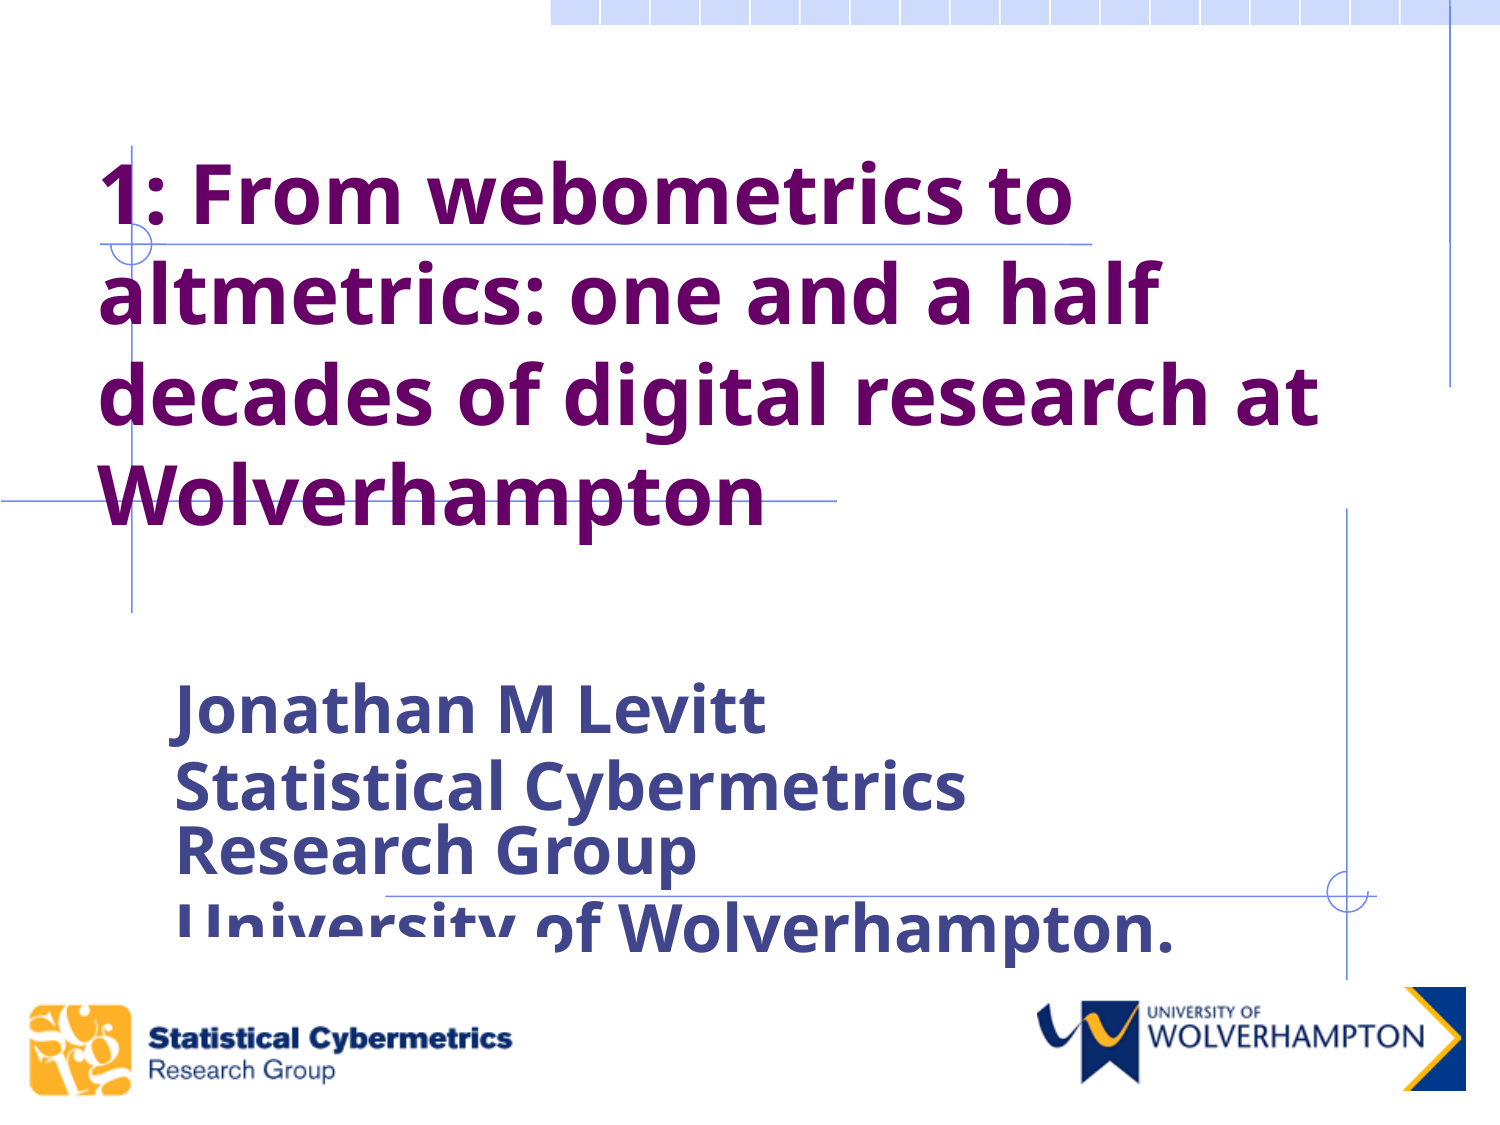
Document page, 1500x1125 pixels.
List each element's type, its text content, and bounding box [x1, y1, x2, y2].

title 1: From webometrics to altmetrics: one and a half decades of digital research at Wolverhampton [82, 361, 1429, 550]
picture [0, 937, 555, 1125]
subtitle Jonathan M Levitt Statistical Cybermetrics Research Group University of Wolverhampton. [159, 581, 1291, 921]
picture [1037, 987, 1466, 1091]
